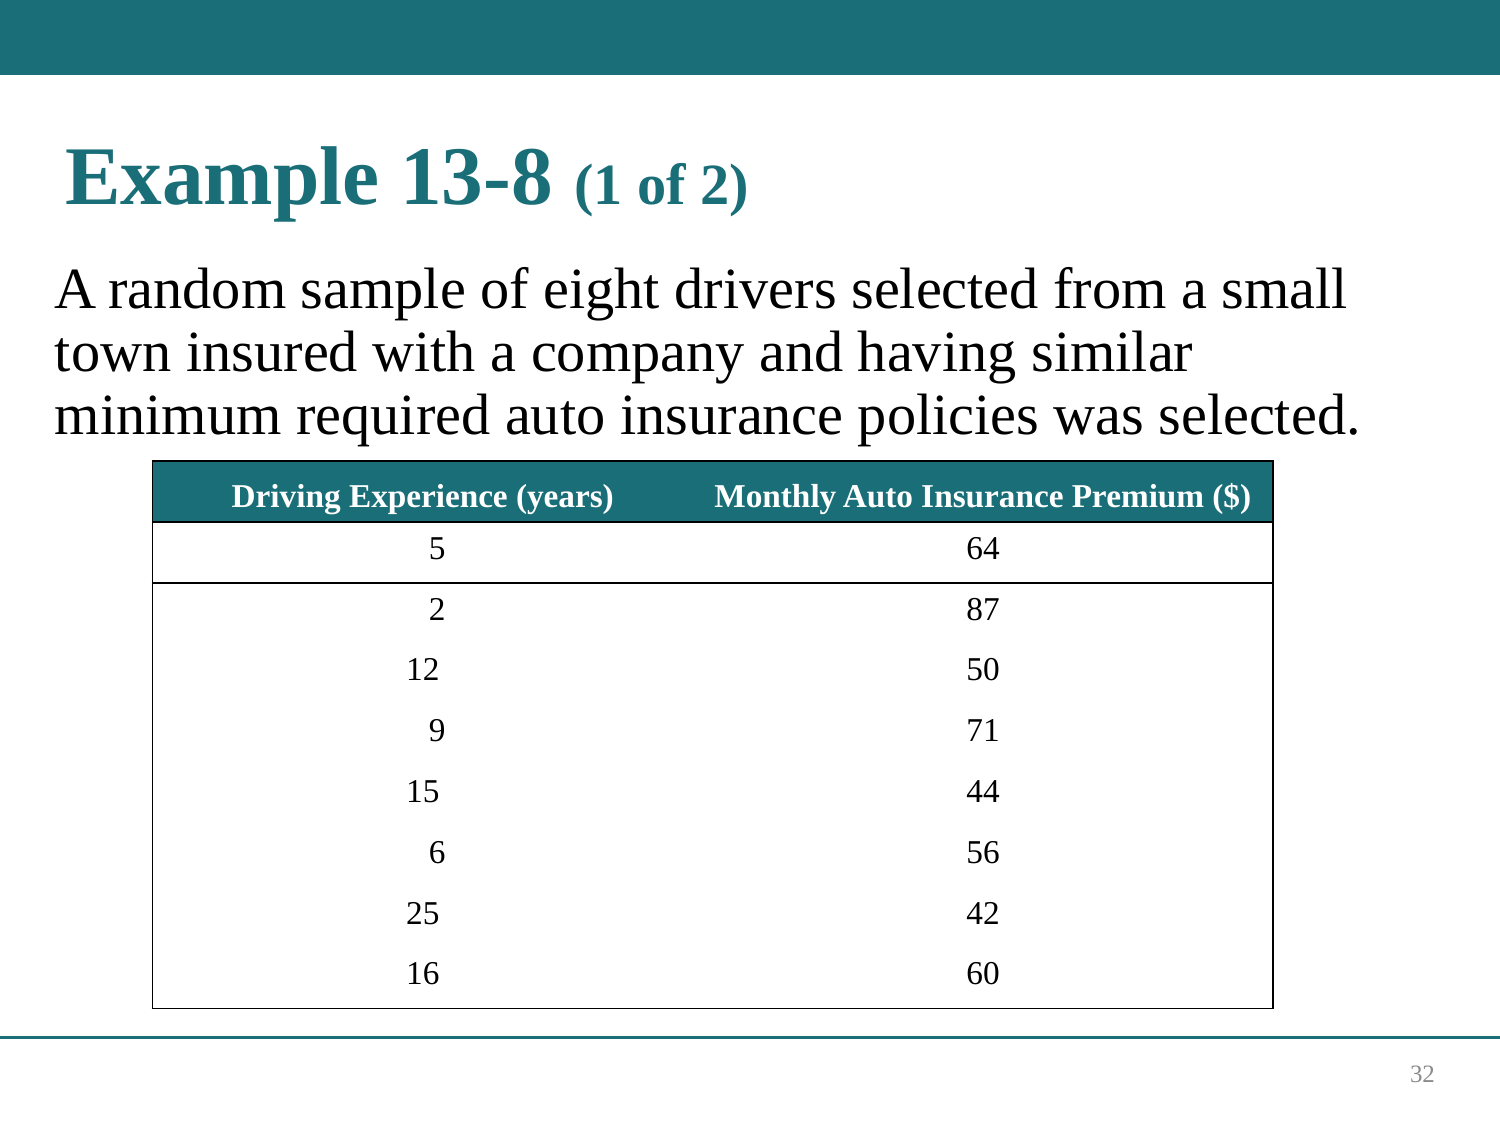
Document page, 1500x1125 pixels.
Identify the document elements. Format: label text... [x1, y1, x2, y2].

table_cell 50 [693, 644, 1272, 704]
title Example 13-8 (1 of 2) [50, 125, 1450, 263]
table_cell 64 [693, 523, 1272, 582]
slide_number 32 [1059, 1042, 1450, 1103]
table_cell 44 [693, 765, 1272, 826]
table_cell 6 [153, 826, 693, 887]
table_cell 12 [153, 644, 693, 704]
table_cell 60 [693, 948, 1272, 1008]
table_cell 25 [153, 887, 693, 948]
table_cell 2 [153, 584, 693, 644]
table_header Driving Experience (years) [153, 462, 693, 521]
table_cell 71 [693, 704, 1272, 765]
table_cell 42 [693, 887, 1272, 948]
table_cell 5 [153, 523, 693, 582]
list A random sample of eight drivers selected from a small town insured with a company and having similar minimum required auto insurance policies was selected. [40, 251, 1441, 476]
table_cell 56 [693, 826, 1272, 887]
table_cell 15 [153, 765, 693, 826]
table_header Monthly Auto Insurance Premium ($) [693, 462, 1272, 521]
table_cell 16 [153, 948, 693, 1008]
table_cell 9 [153, 704, 693, 765]
table_cell 87 [693, 584, 1272, 644]
